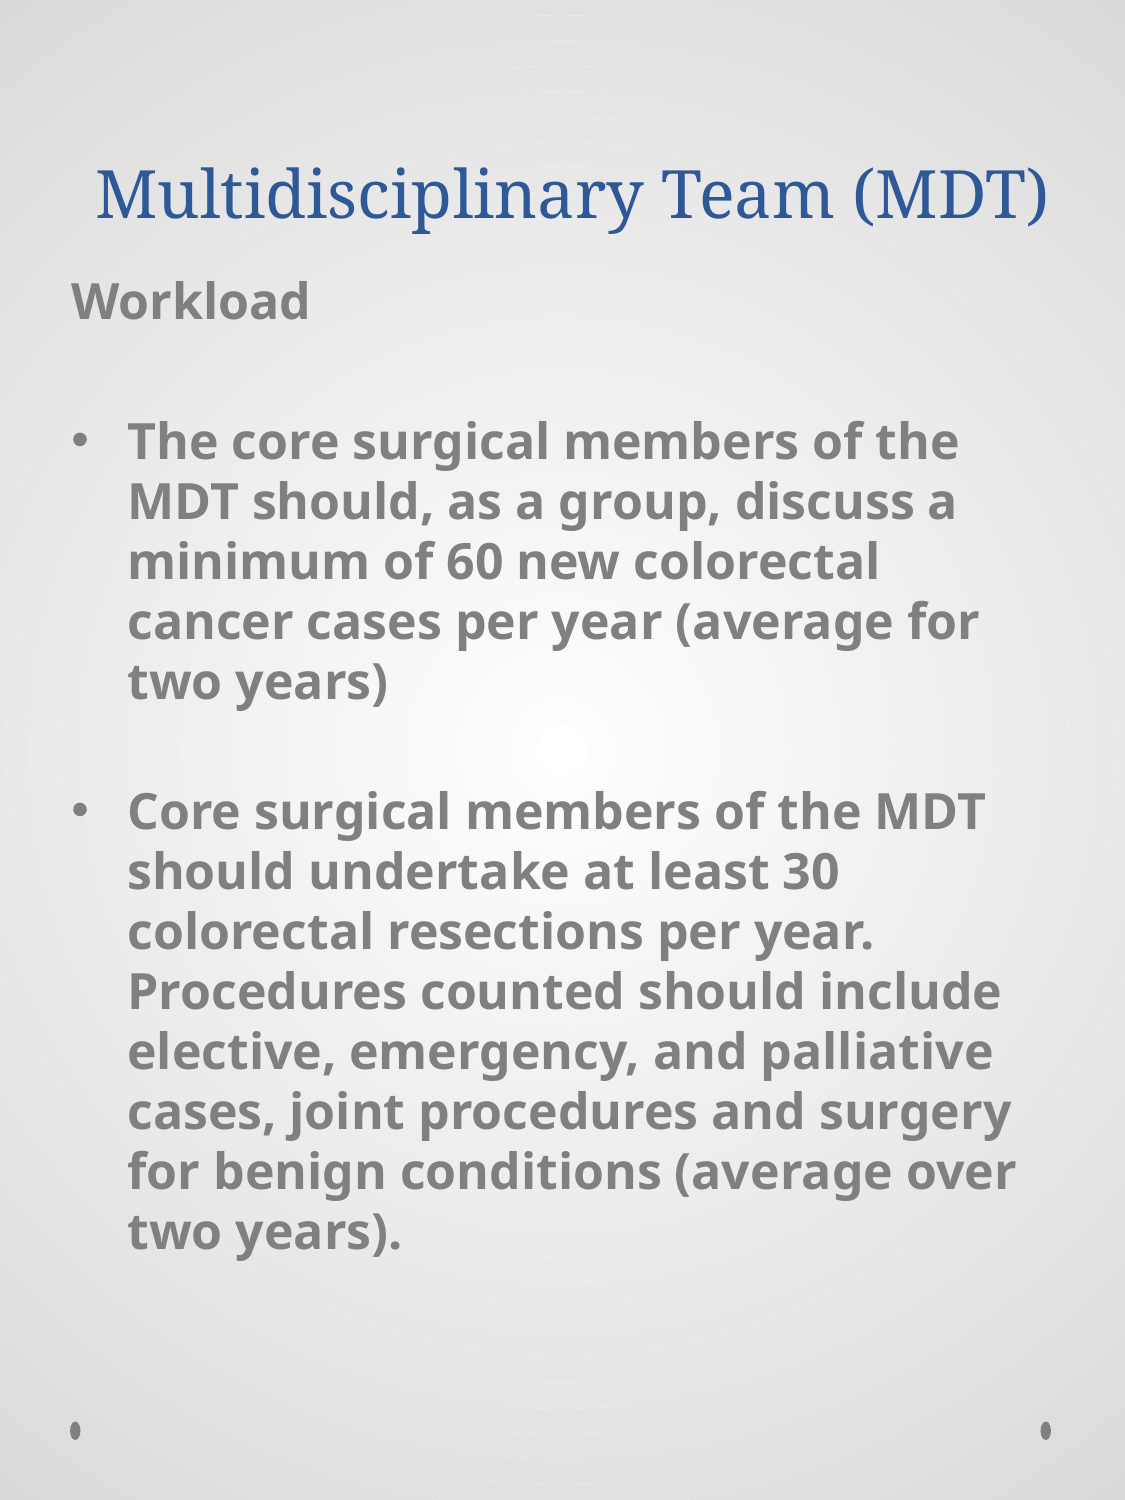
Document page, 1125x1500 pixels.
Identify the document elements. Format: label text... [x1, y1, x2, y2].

title Multidisciplinary Team (MDT) [66, 41, 1079, 240]
list Workload The core surgical members of the MDT should, as a group, discuss a minimum of 60 new colorectal cancer cases per year (average for two years) Core surgical members of the MDT should undertake at least 30 colorectal resections per year. Procedures counted should include elective, emergency, and palliative cases, joint procedures and surgery for benign conditions (average over two years). [56, 261, 1069, 1340]
